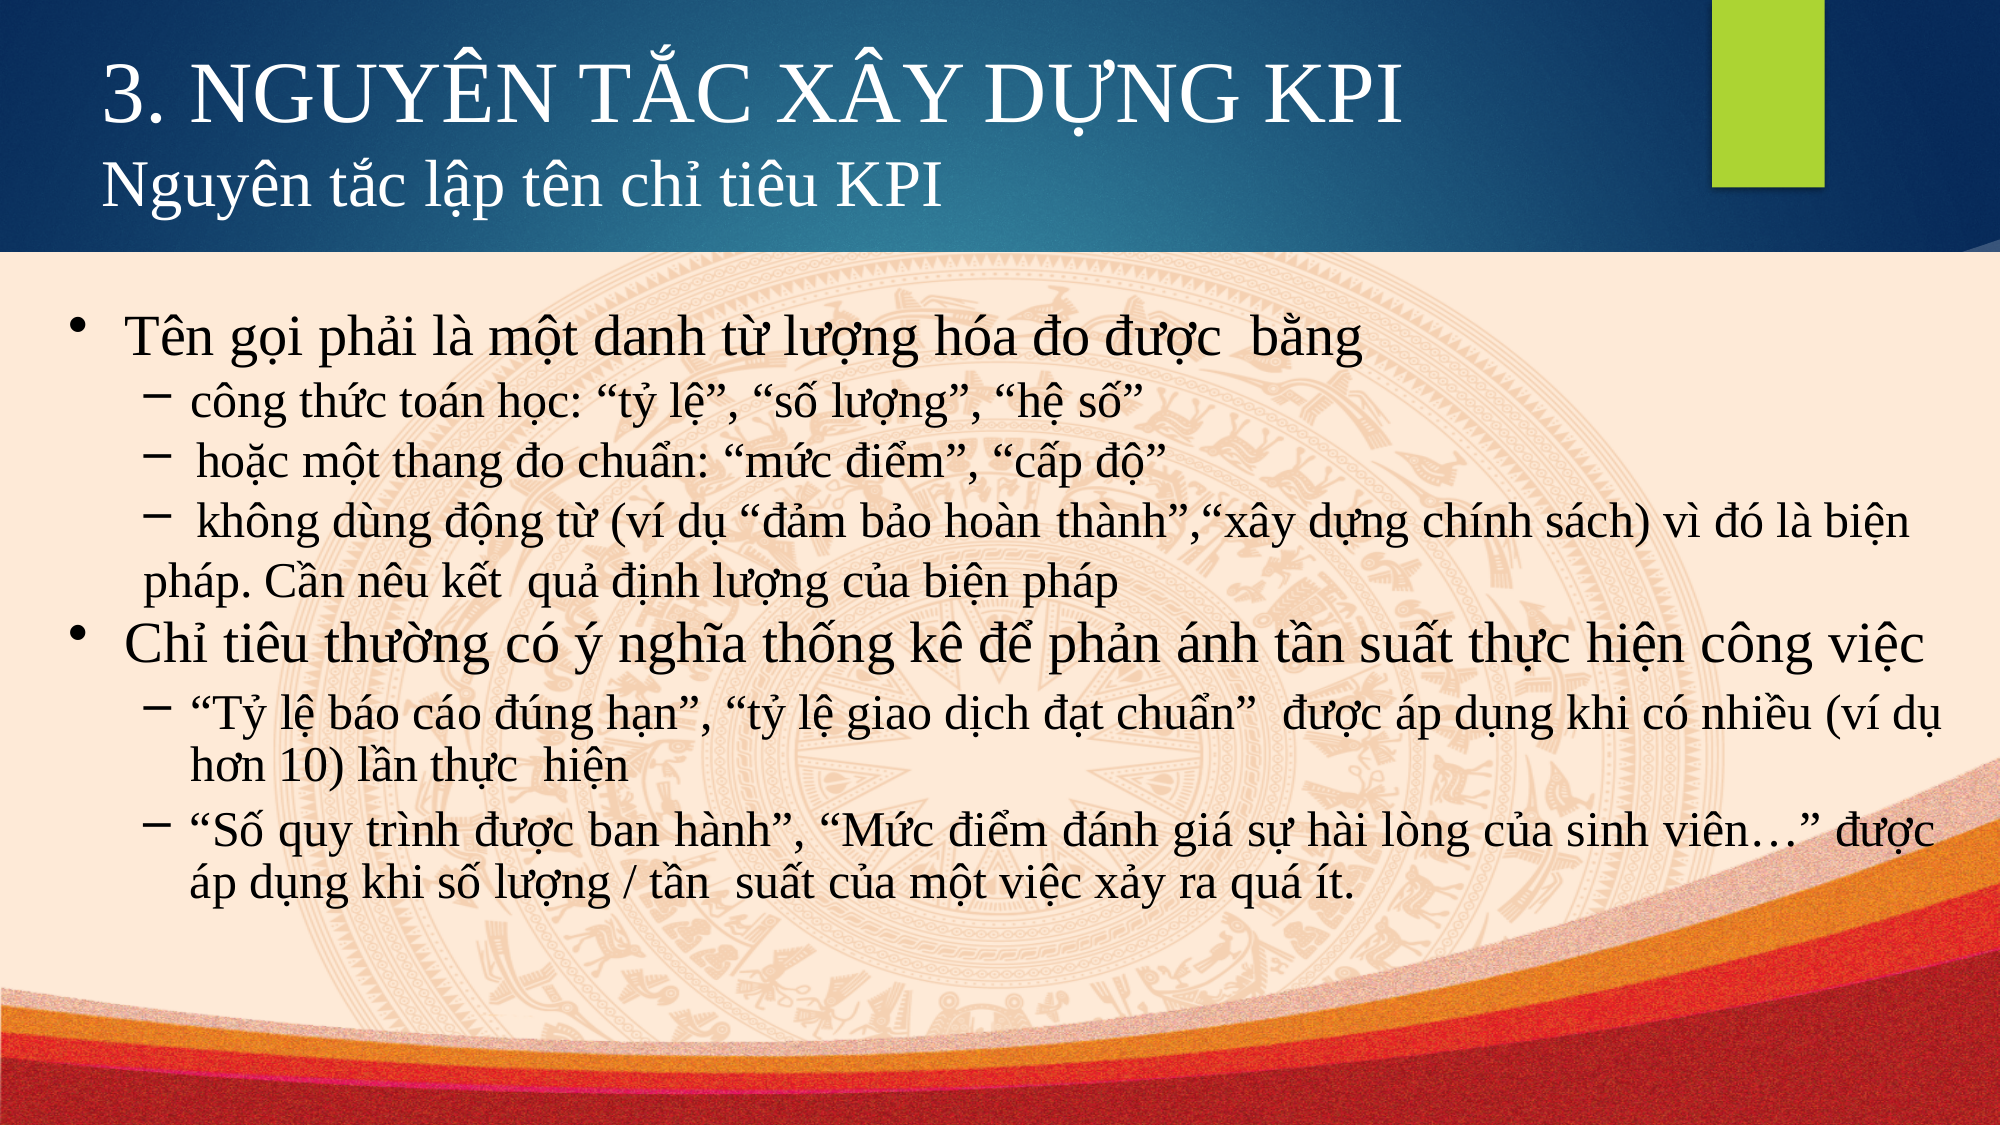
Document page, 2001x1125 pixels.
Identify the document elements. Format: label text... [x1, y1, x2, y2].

text_box [1971, 239, 2000, 249]
title 3. NGUYÊN TẮC XÂY DỰNG KPI Nguyên tắc lập tên chỉ tiêu KPI [86, 12, 1716, 242]
picture [0, 252, 2000, 1125]
text_box [0, 0, 2000, 250]
text_box [1711, 0, 1825, 188]
